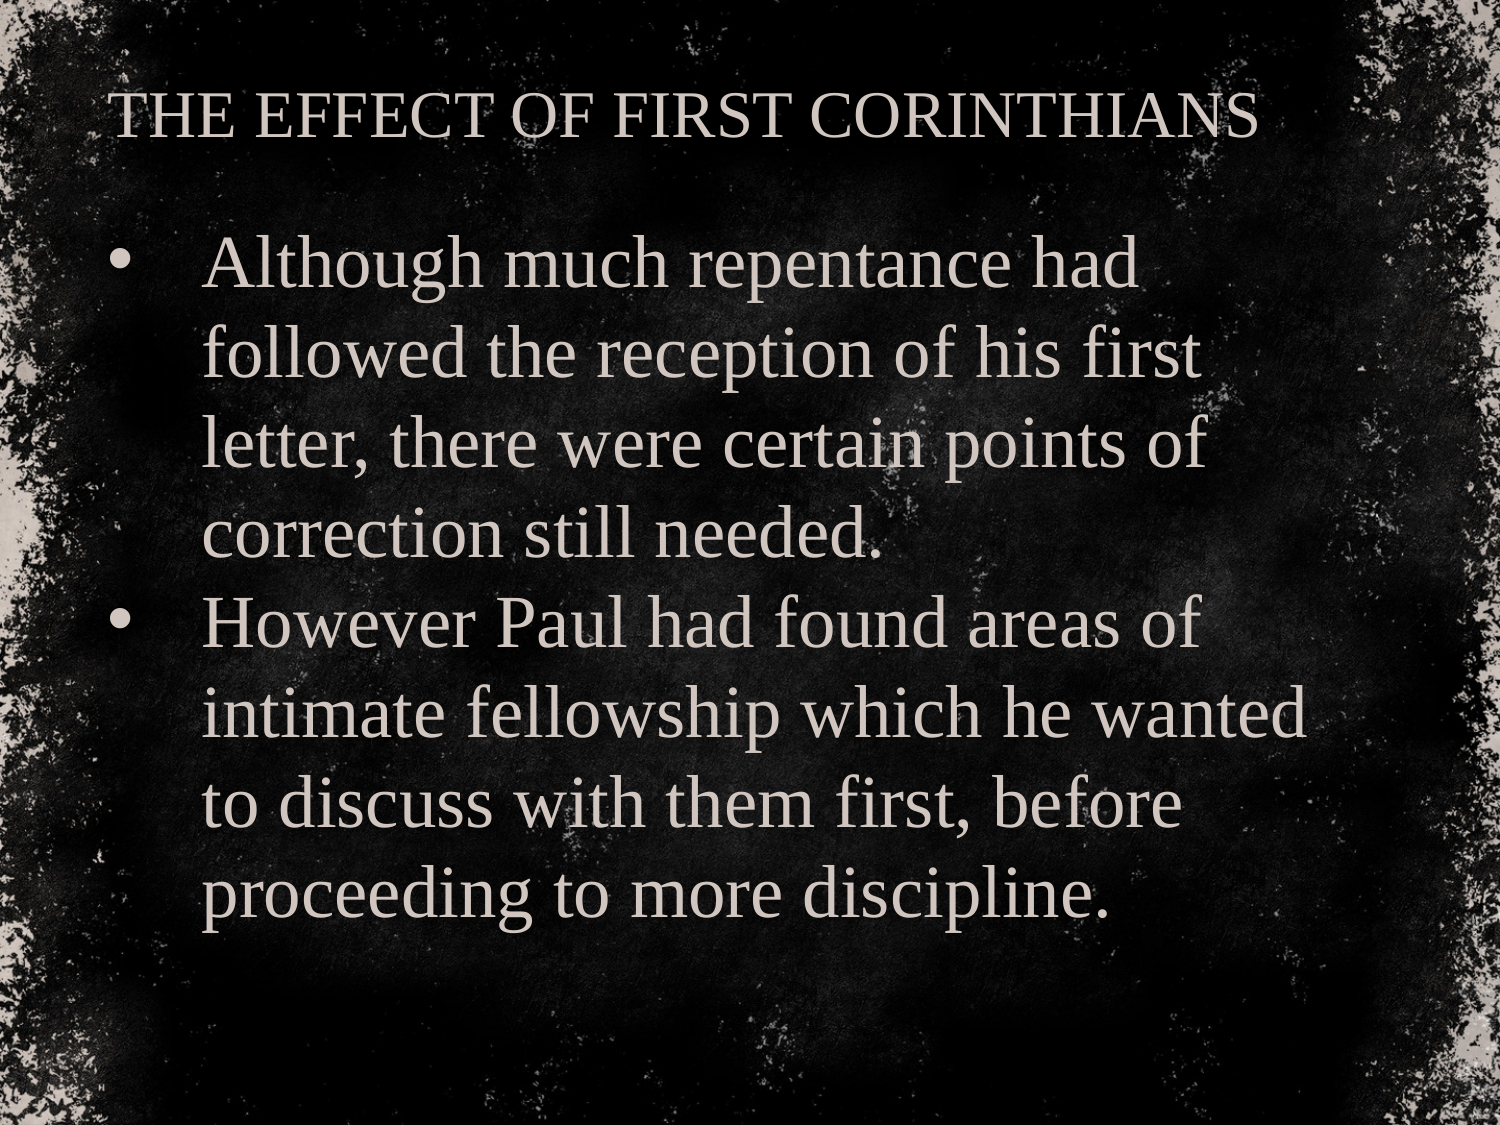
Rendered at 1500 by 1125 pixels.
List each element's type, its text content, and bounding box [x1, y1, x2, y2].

picture [0, 0, 1500, 1125]
text_box Although much repentance had followed the reception of his first letter, there were certain points of correction still needed. However Paul had found areas of intimate fellowship which he wanted to discuss with them first, before proceeding to more discipline. [93, 205, 1399, 940]
text_box THE EFFECT OF FIRST CORINTHIANS [93, 63, 1375, 159]
